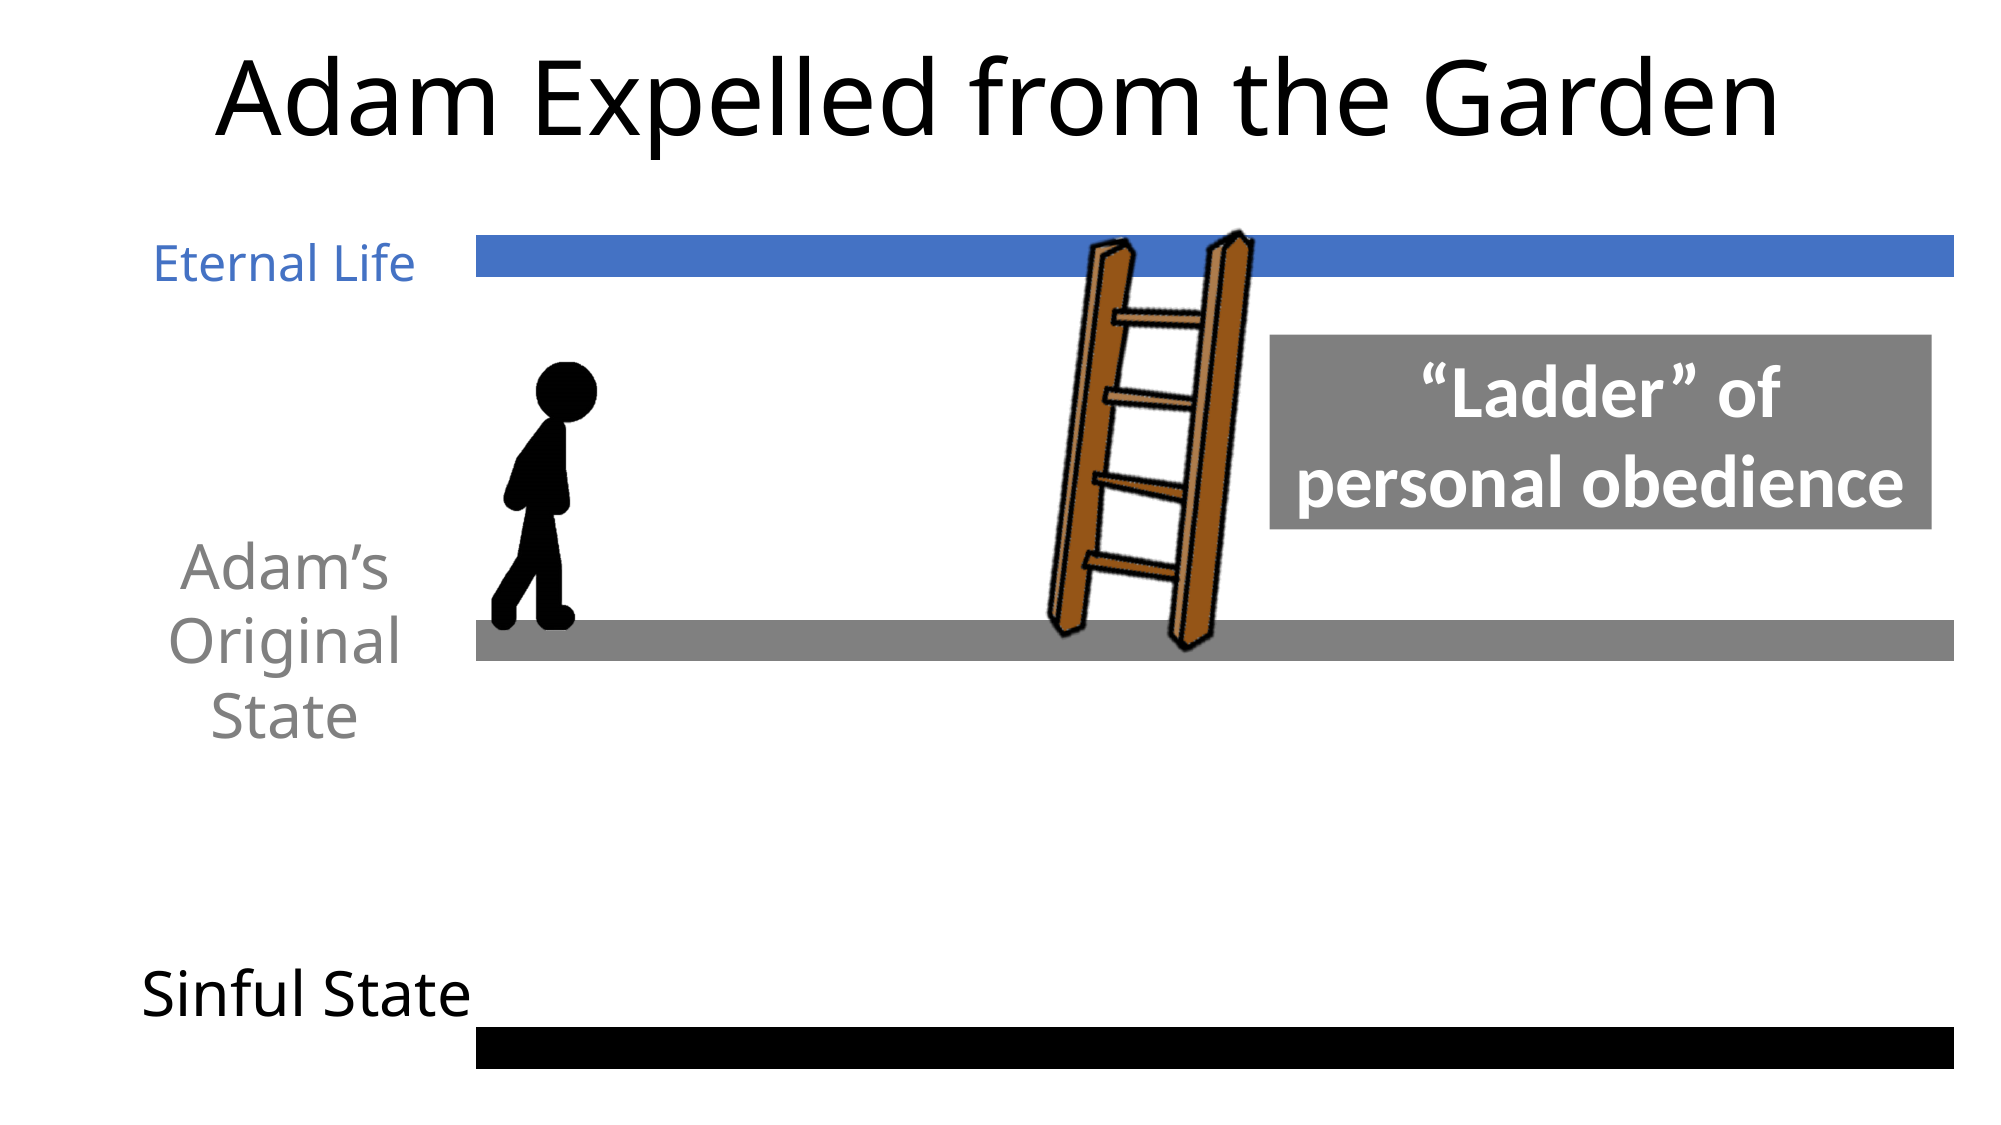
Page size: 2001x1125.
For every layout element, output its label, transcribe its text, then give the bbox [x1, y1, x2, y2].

text_box Eternal Life [94, 224, 477, 300]
text_box Adam Expelled from the Garden [0, 23, 2000, 164]
picture [946, 188, 1371, 687]
text_box Sinful State [116, 946, 498, 1037]
picture [476, 343, 629, 641]
text_box “Ladder” of personal obedience [1324, 334, 1932, 530]
text_box Adam’s Original State [94, 519, 477, 759]
